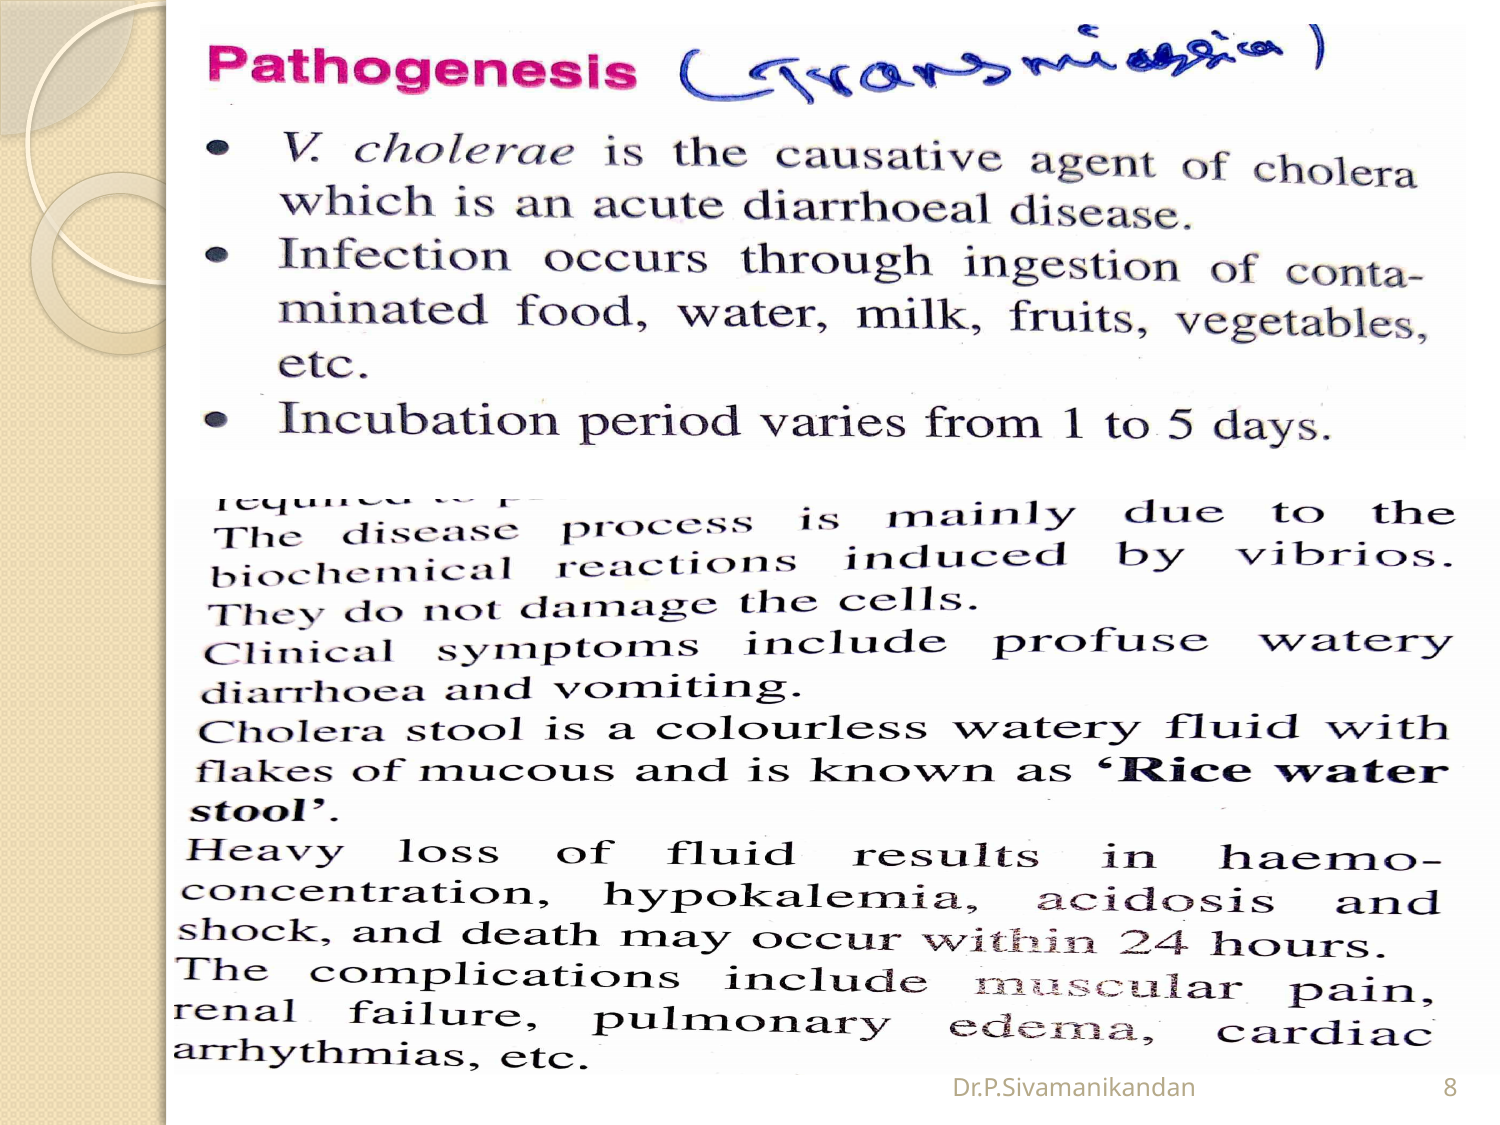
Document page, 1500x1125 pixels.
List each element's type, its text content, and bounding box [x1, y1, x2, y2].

footer Dr.P.Sivamanikandan [937, 1087, 1413, 1113]
slide_number 8 [1413, 1087, 1488, 1113]
picture [174, 499, 1500, 1076]
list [199, 24, 1466, 451]
